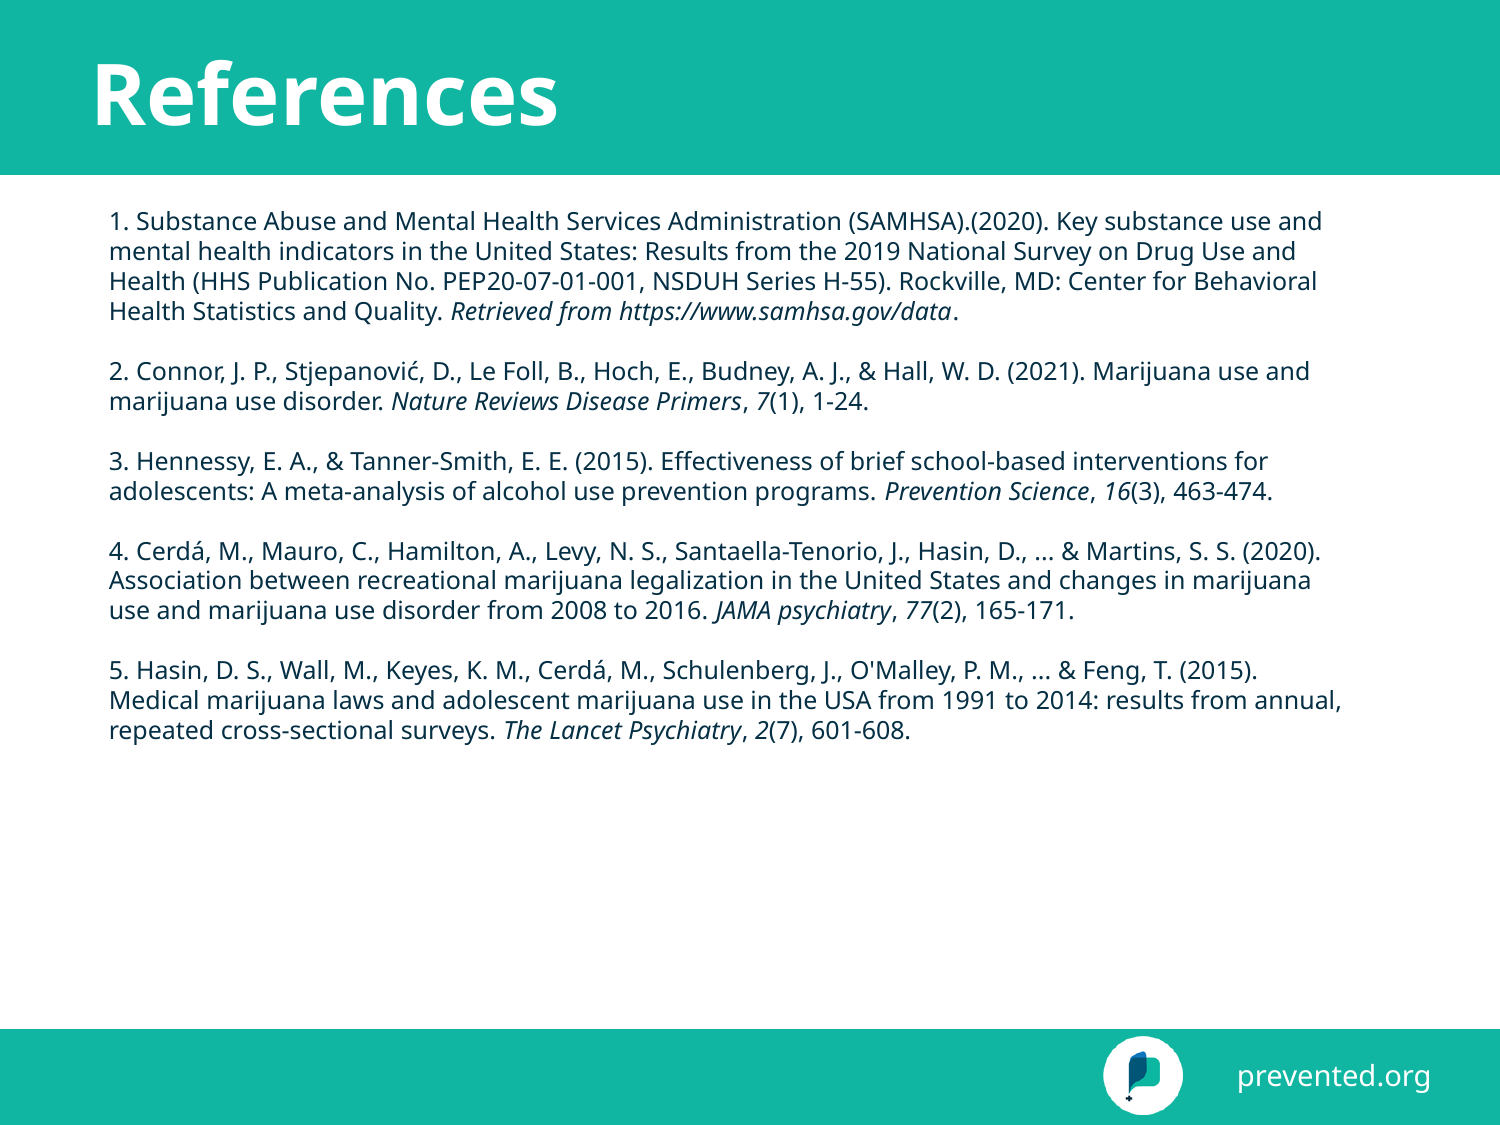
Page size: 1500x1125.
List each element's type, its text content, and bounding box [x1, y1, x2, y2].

title References [75, 32, 1425, 150]
picture [1097, 1029, 1188, 1120]
text_box 1. Substance Abuse and Mental Health Services Administration (SAMHSA).(2020). Key substance use and mental health indicators in the United States: Results from the 2019 National Survey on Drug Use and Health (HHS Publication No. PEP20-07-01-001, NSDUH Series H-55). Rockville, MD: Center for Behavioral Health Statistics and Quality. Retrieved from https://www.samhsa.gov/data. 2. Connor, J. P., Stjepanović, D., Le Foll, B., Hoch, E., Budney, A. J., & Hall, W. D. (2021). Marijuana use and marijuana use disorder. Nature Reviews Disease Primers, 7(1), 1-24. 3. Hennessy, E. A., & Tanner-Smith, E. E. (2015). Effectiveness of brief school-based interventions for adolescents: A meta-analysis of alcohol use prevention programs. Prevention Science, 16(3), 463-474. 4. Cerdá, M., Mauro, C., Hamilton, A., Levy, N. S., Santaella-Tenorio, J., Hasin, D., ... & Martins, S. S. (2020). Association between recreational marijuana legalization in the United States and changes in marijuana use and marijuana use disorder from 2008 to 2016. JAMA psychiatry, 77(2), 165-171. 5. Hasin, D. S., Wall, M., Keyes, K. M., Cerdá, M., Schulenberg, J., O'Malley, P. M., ... & Feng, T. (2015). Medical marijuana laws and adolescent marijuana use in the USA from 1991 to 2014: results from annual, repeated cross-sectional surveys. The Lancet Psychiatry, 2(7), 601-608. [94, 198, 1372, 842]
